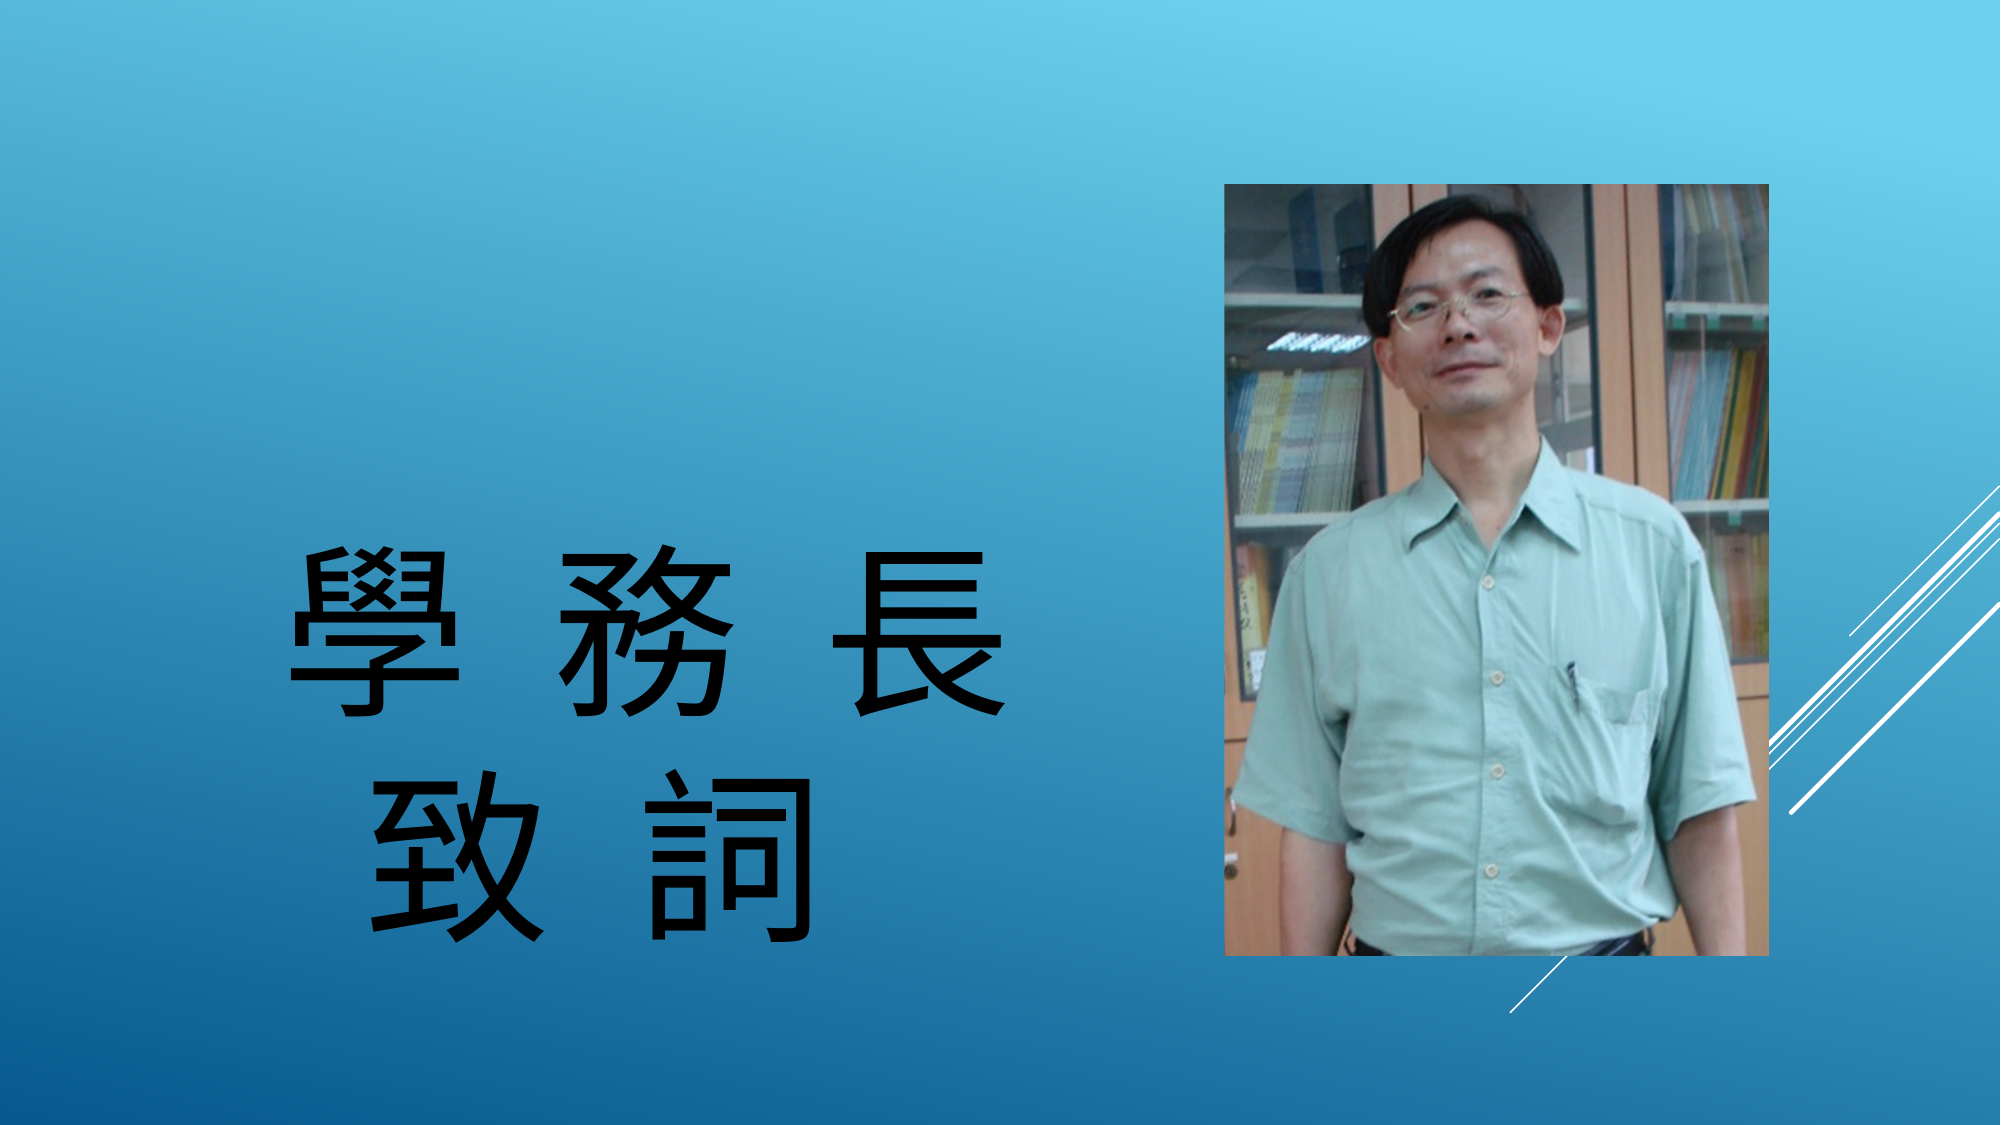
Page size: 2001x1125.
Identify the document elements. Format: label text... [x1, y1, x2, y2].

title 學 務 長 致 詞 [265, 540, 1104, 941]
picture [1223, 184, 1770, 957]
